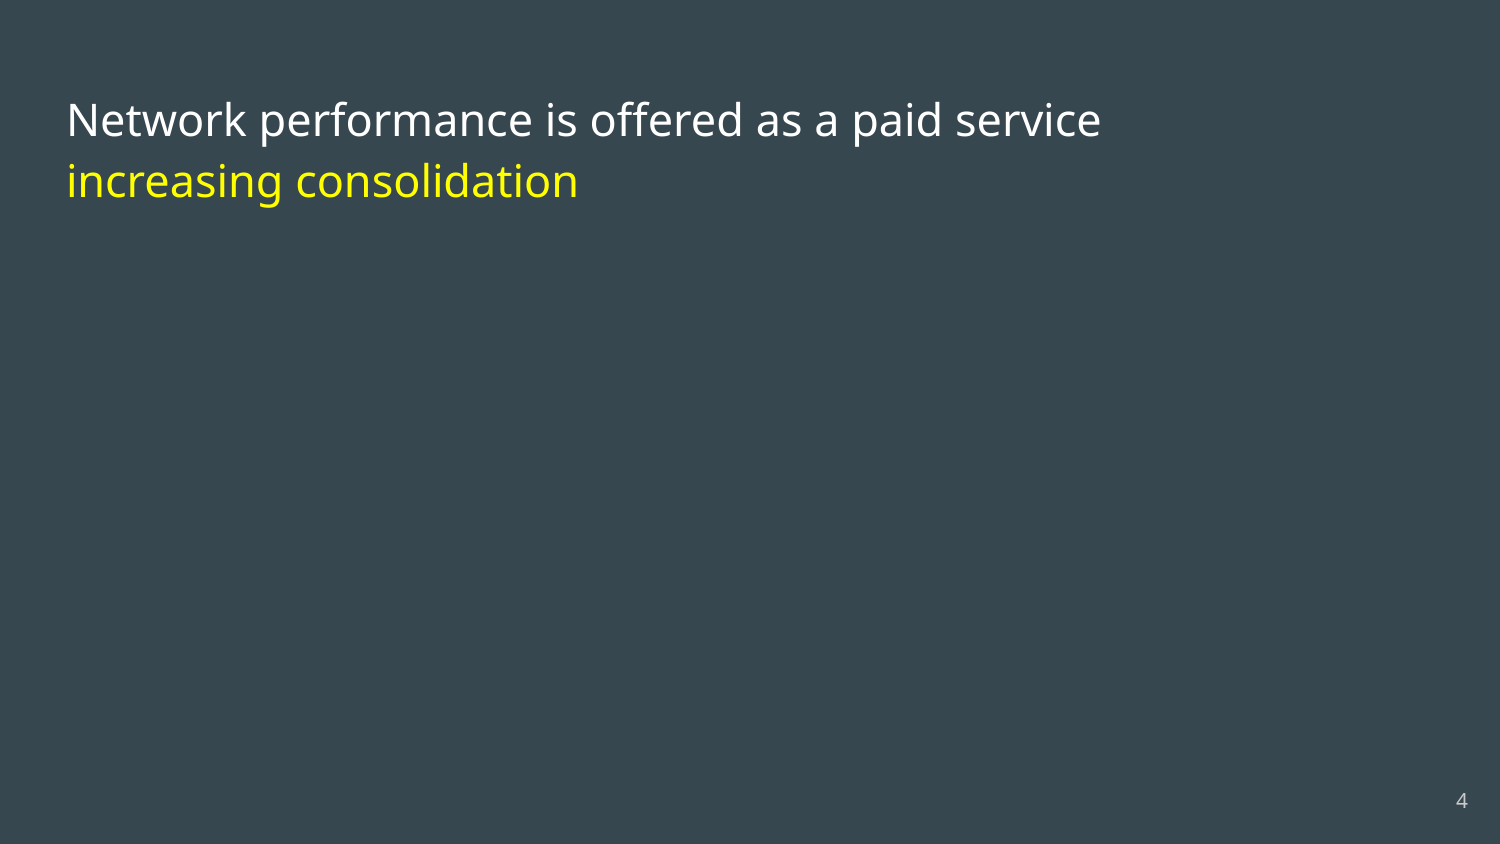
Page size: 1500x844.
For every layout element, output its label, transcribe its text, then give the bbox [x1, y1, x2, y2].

title Network performance is offered as a paid service increasing consolidation [51, 72, 1449, 228]
slide_number 4 [1392, 767, 1483, 833]
